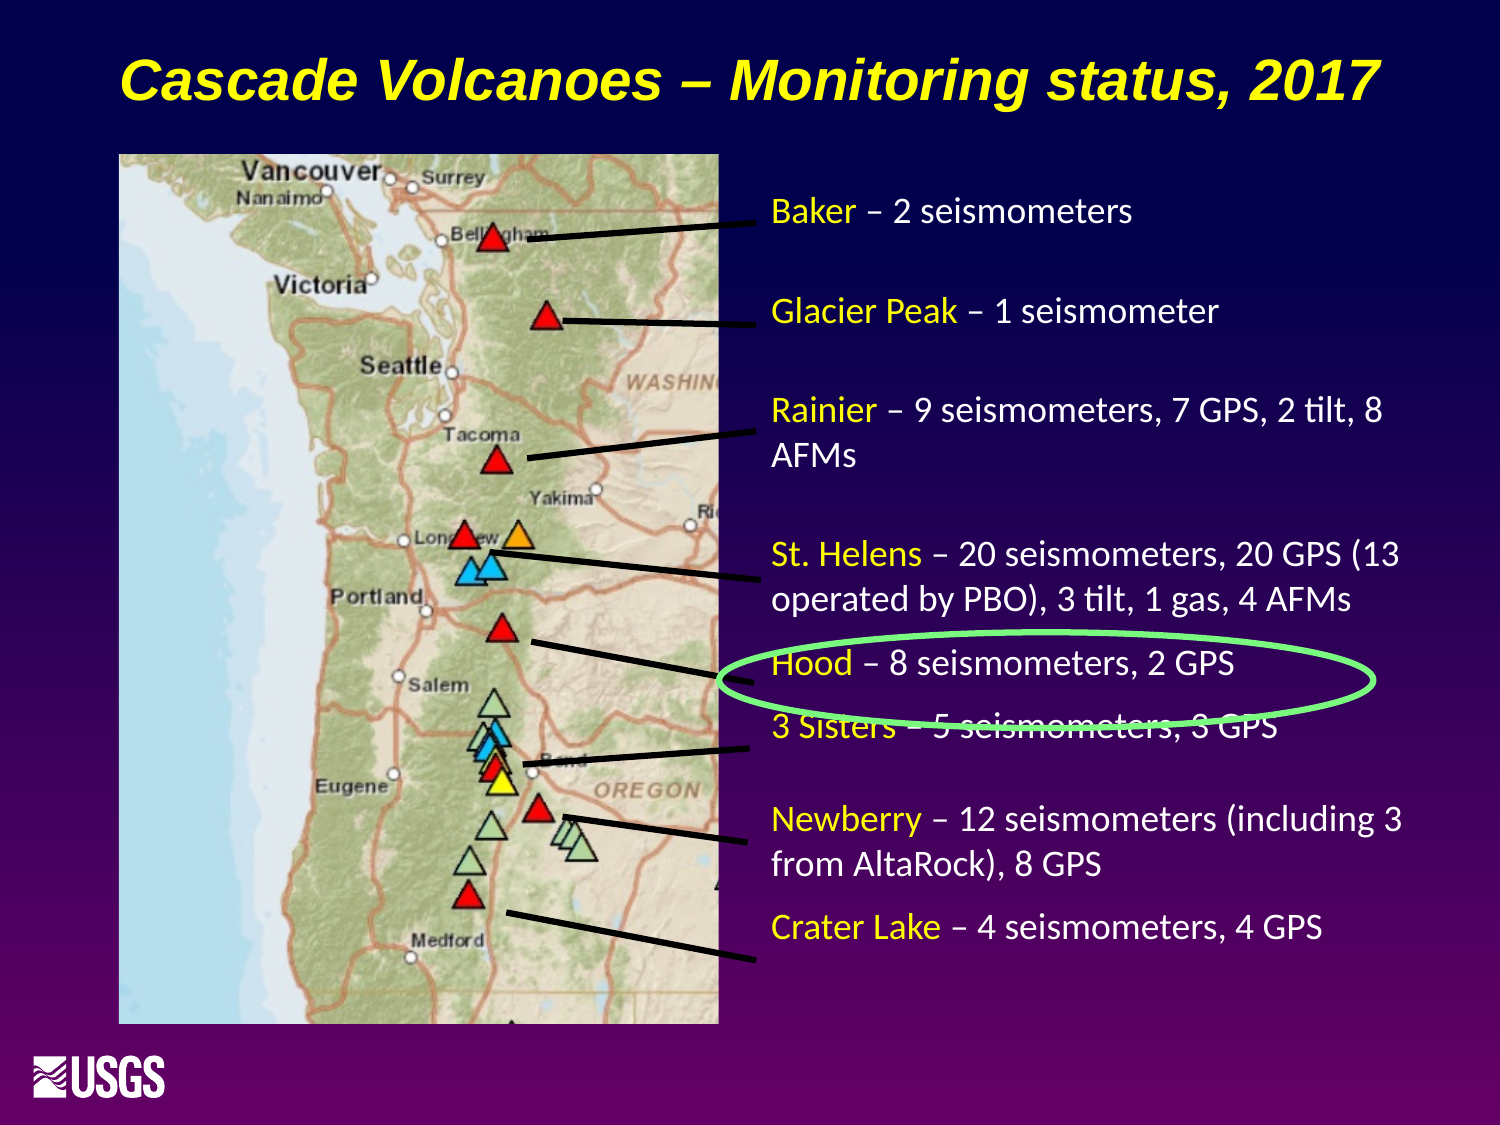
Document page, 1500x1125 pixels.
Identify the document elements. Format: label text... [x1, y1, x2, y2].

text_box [526, 431, 757, 459]
picture [118, 154, 719, 1025]
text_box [506, 912, 757, 961]
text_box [562, 320, 757, 326]
text_box [725, 630, 1376, 731]
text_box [562, 816, 748, 843]
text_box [526, 222, 757, 240]
text_box Cascade Volcanoes – Monitoring status, 2017 [29, 34, 1472, 120]
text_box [530, 641, 755, 684]
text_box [489, 551, 762, 581]
text_box Baker – 2 seismometers Glacier Peak – 1 seismometer Rainier – 9 seismometers, 7 GPS, 2 tilt, 8 AFMs St. Helens – 20 seismometers, 20 GPS (13 operated by PBO), 3 tilt, 1 gas, 4 AFMs Hood – 8 seismometers, 2 GPS 3 Sisters – 5 seismometers, 3 GPS Newberry – 12 seismometers (including 3 from AltaRock), 8 GPS Crater Lake – 4 seismometers, 4 GPS [756, 179, 1477, 955]
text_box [18, 1047, 182, 1106]
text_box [522, 748, 750, 765]
